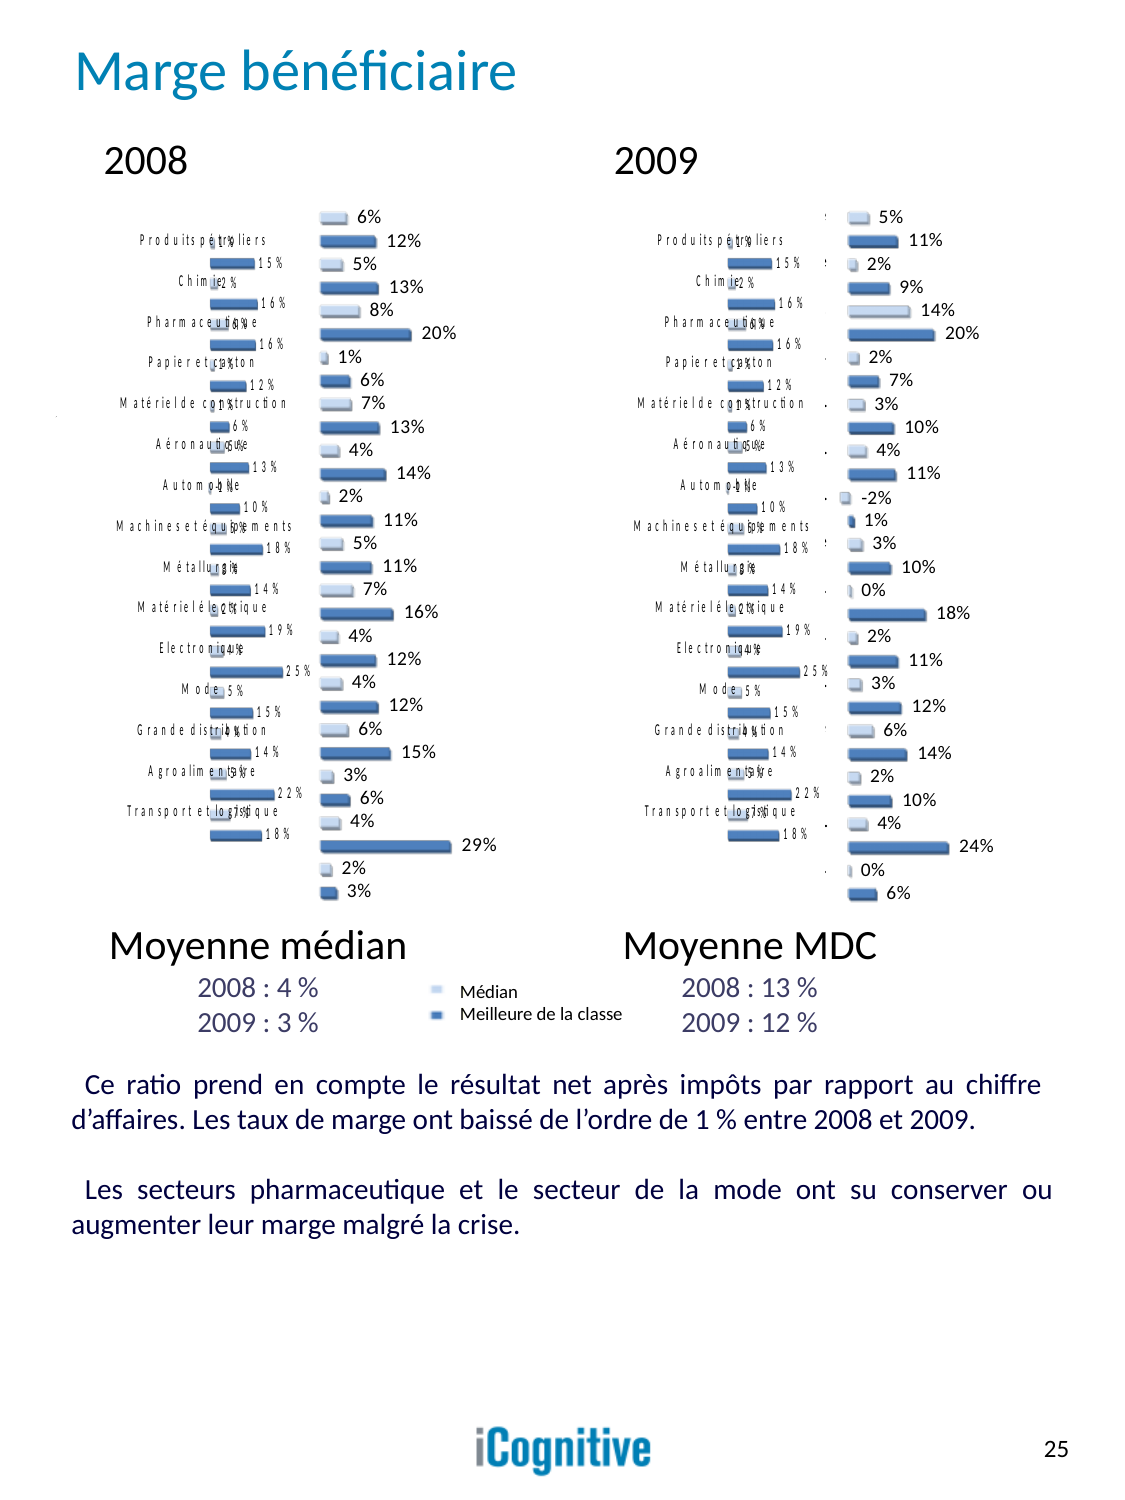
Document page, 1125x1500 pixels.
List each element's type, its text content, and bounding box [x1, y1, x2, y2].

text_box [409, 966, 723, 1046]
list Ce ratio prend en compte le résultat net après impôts par rapport au chiffre d’affaires. Les taux de marge ont baissé de l’ordre de 1 % entre 2008 et 2009. Les secteurs pharmaceutique et le secteur de la mode ont su conserver ou augmenter leur marge malgré la crise. [56, 137, 1069, 326]
title Marge bénéficiaire [59, 24, 1073, 138]
picture [0, 326, 1125, 783]
slide_number 25 [987, 1388, 1085, 1471]
text_box Moyenne médian 2008 : 4 % 2009 : 3 % [70, 910, 446, 1046]
text_box 2008 [58, 125, 234, 190]
picture [474, 1424, 653, 1479]
list Ce ratio prend en compte le résultat net après impôts par rapport au chiffre d’affaires. Les taux de marge ont baissé de l’ordre de 1 % entre 2008 et 2009. Les secteurs pharmaceutique et le secteur de la mode ont su conserver ou augmenter leur marge malgré la crise. [56, 791, 1069, 1401]
text_box Moyenne MDC 2008 : 13 % 2009 : 12 % [524, 910, 975, 1046]
text_box 2009 [574, 125, 738, 190]
